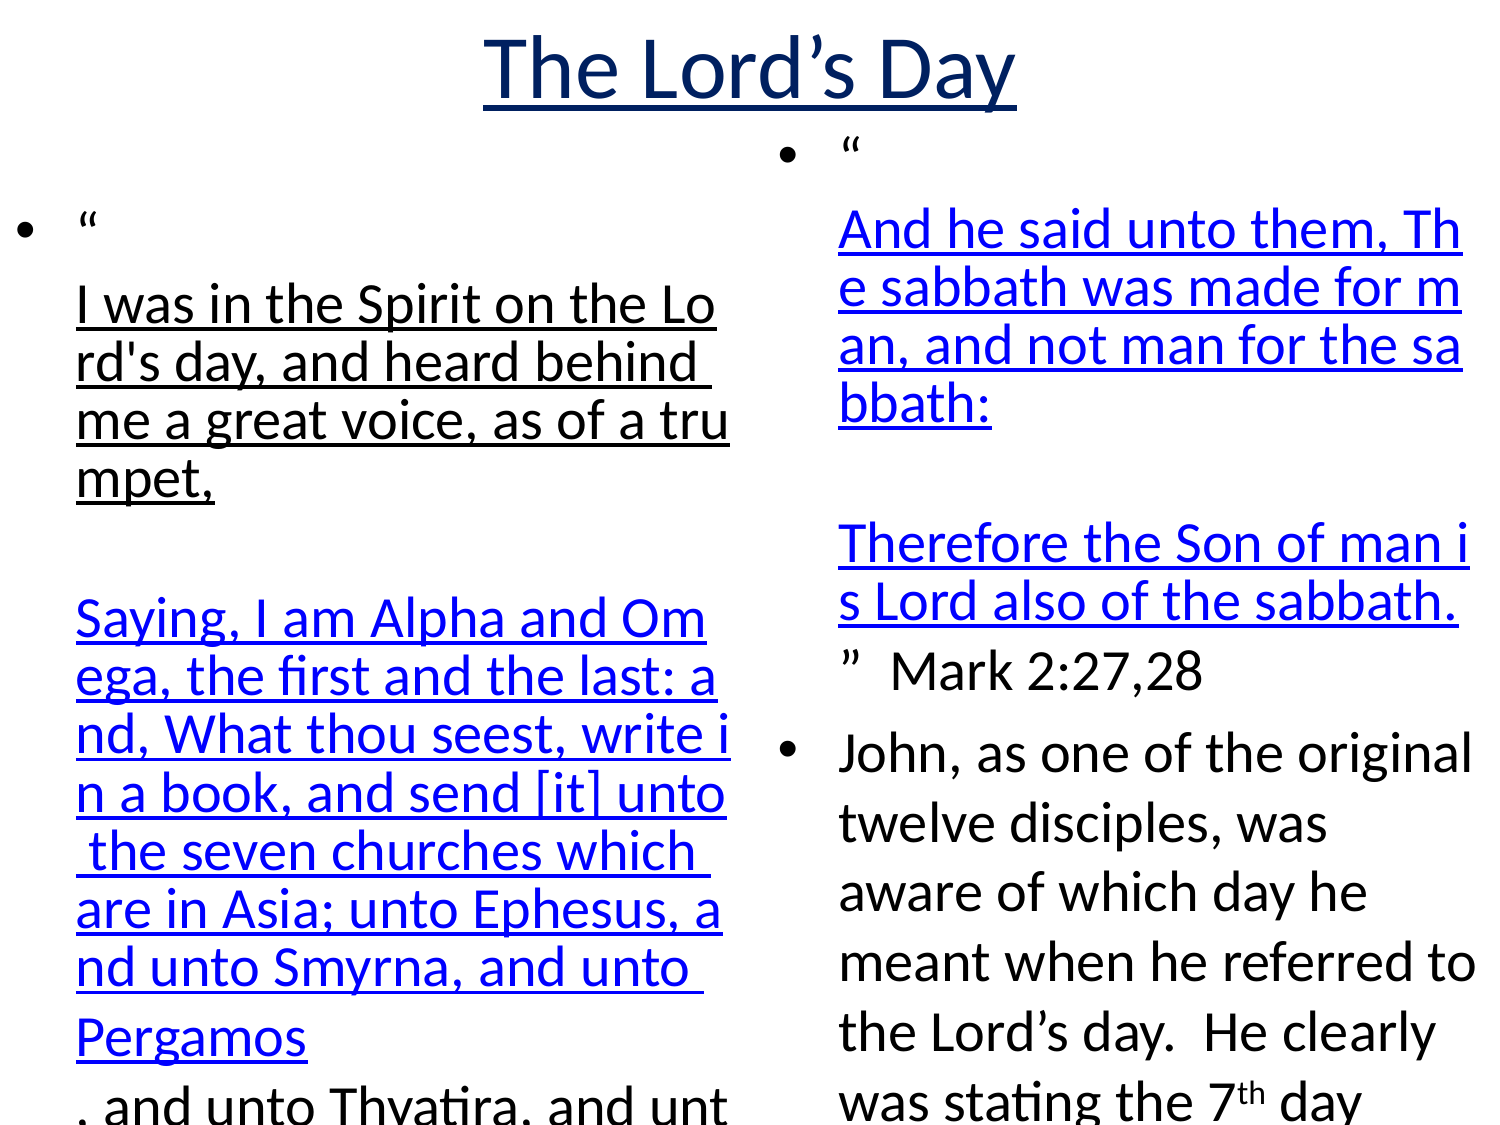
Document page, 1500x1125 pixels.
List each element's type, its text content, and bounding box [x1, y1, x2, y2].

title The Lord’s Day [75, 0, 1425, 125]
list “And he said unto them, The sabbath was made for man, and not man for the sabbath: Therefore the Son of man is Lord also of the sabbath.” Mark 2:27,28 John, as one of the original twelve disciples, was aware of which day he meant when he referred to the Lord’s day. He clearly was stating the 7th day Sabbath, which is Saturday. [762, 112, 1500, 1125]
list “I was in the Spirit on the Lord's day, and heard behind me a great voice, as of a trumpet, Saying, I am Alpha and Omega, the first and the last: and, What thou seest, write in a book, and send [it] unto the seven churches which are in Asia; unto Ephesus, and unto Smyrna, and unto Pergamos, and unto Thyatira, and unto Sardis, and unto Philadelphia, and unto Laodicea.” Revelation 1:10,11 [0, 187, 750, 1125]
